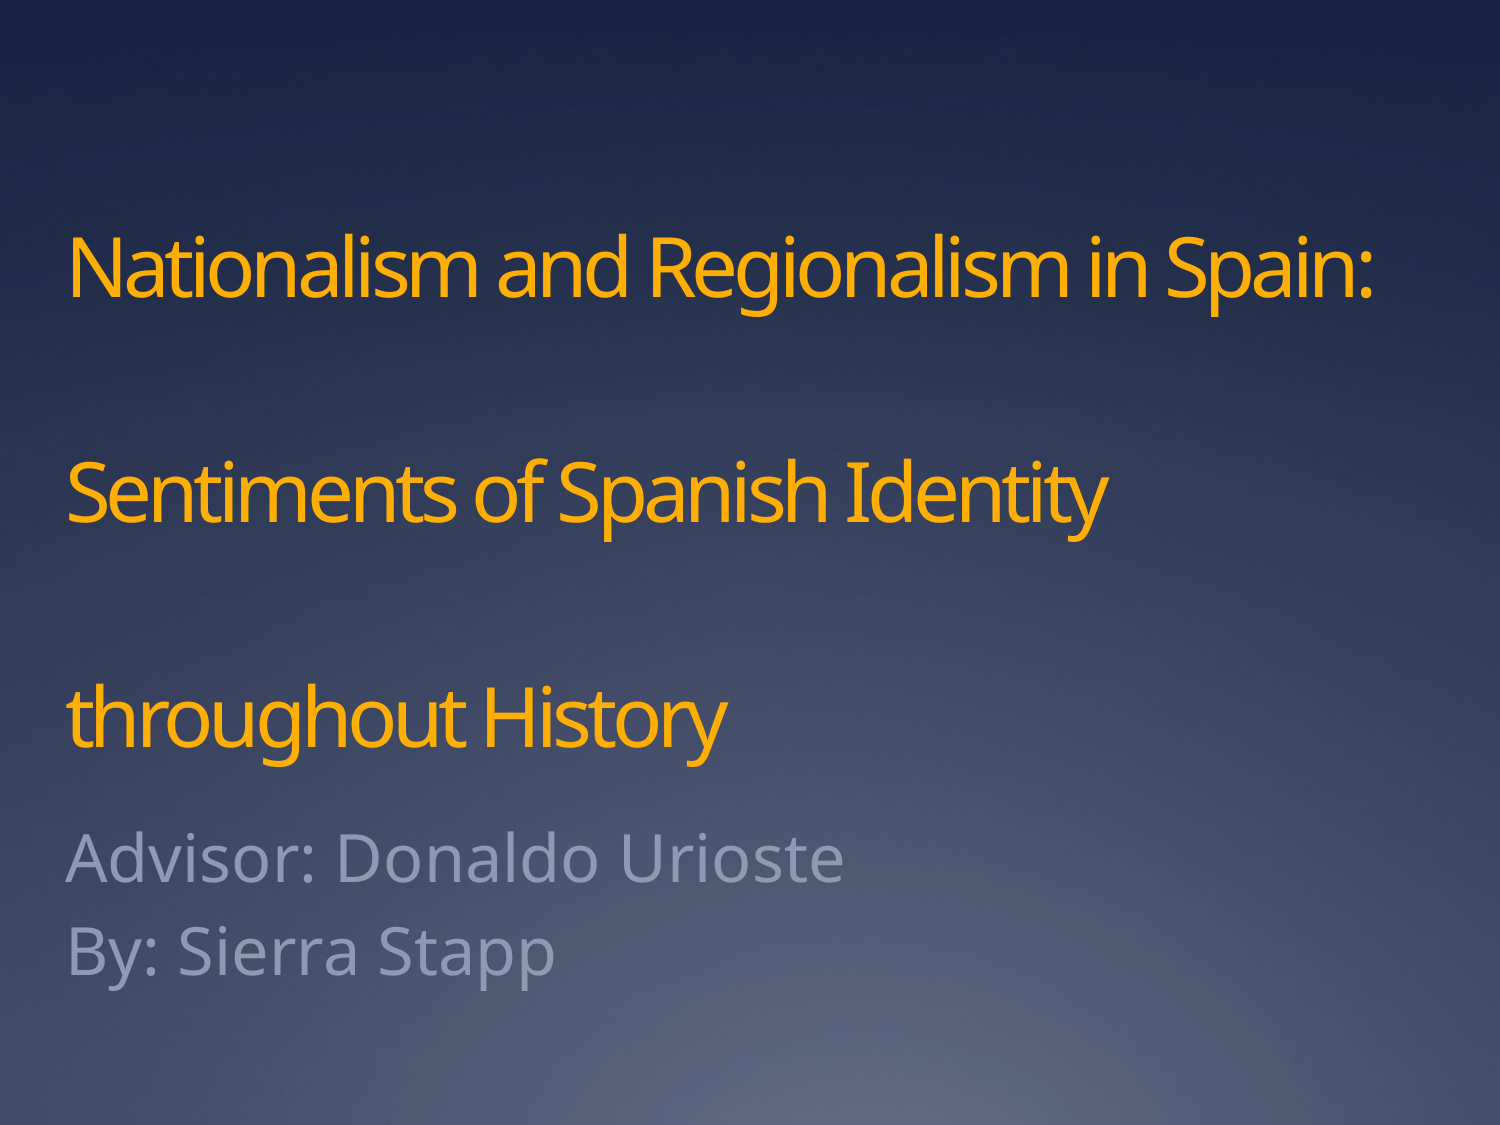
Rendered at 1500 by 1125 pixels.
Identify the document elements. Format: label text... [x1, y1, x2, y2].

title Nationalism and Regionalism in Spain: Sentiments of Spanish Identity throughout History [50, 81, 1447, 570]
subtitle Advisor: Donaldo Urioste By: Sierra Stapp [50, 769, 1266, 1125]
